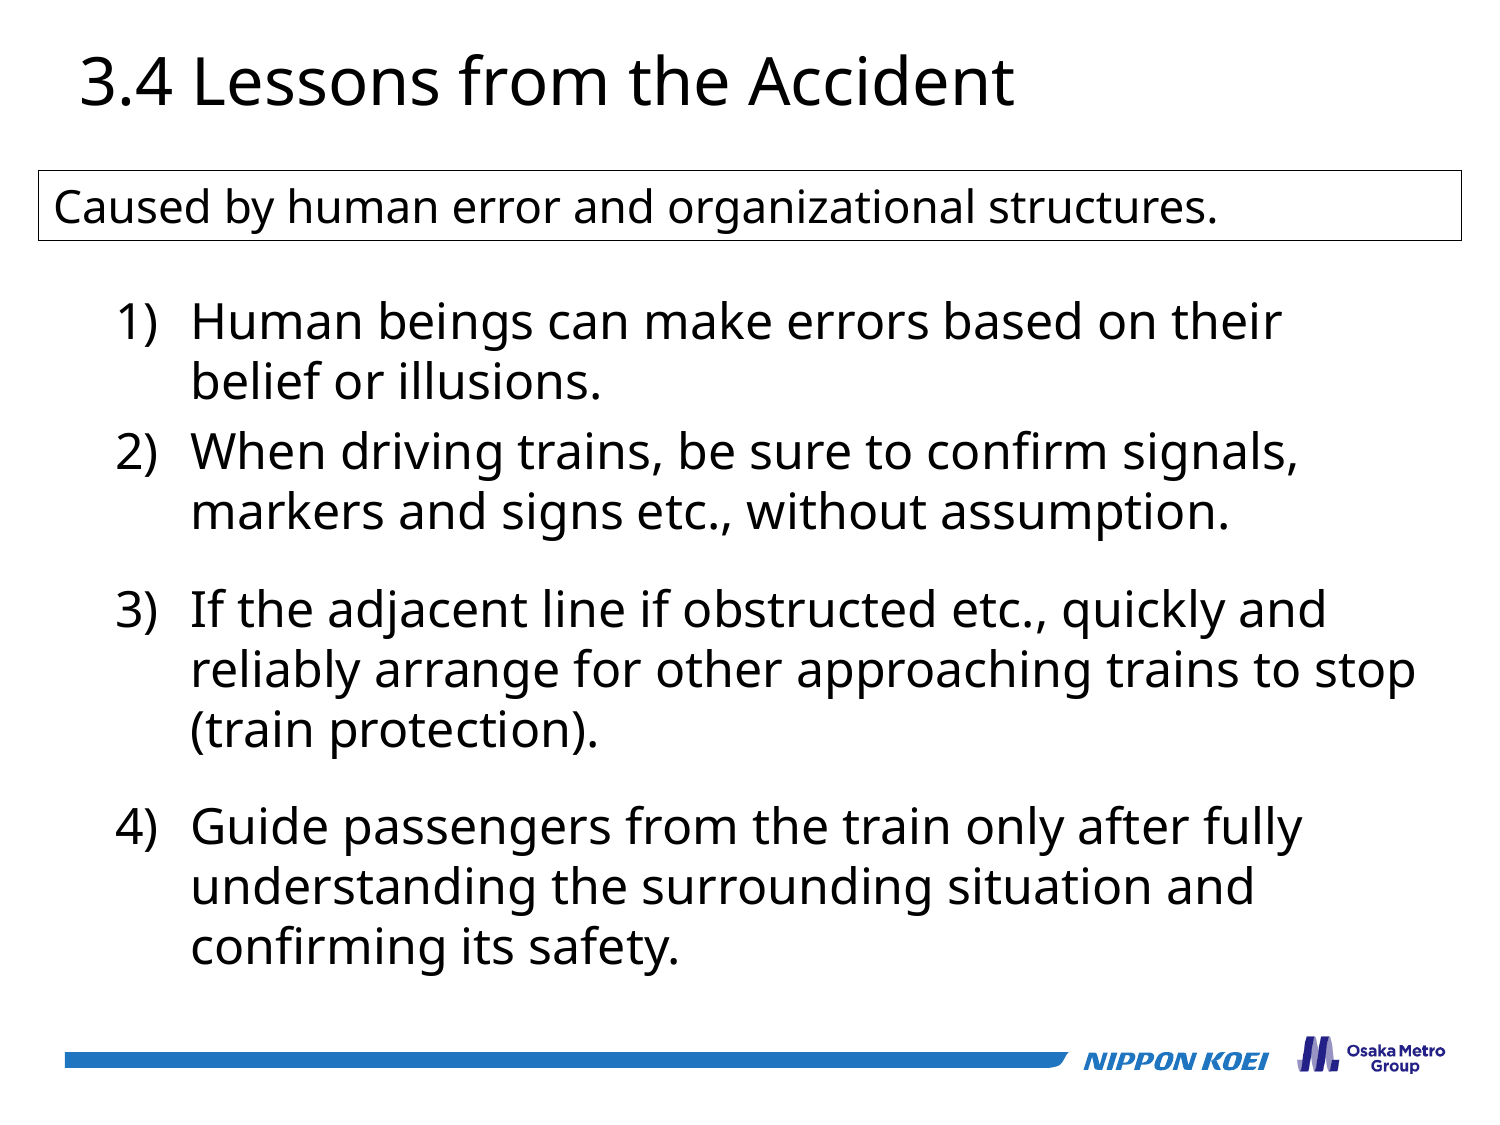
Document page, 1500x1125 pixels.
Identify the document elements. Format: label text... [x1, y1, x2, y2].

picture [1284, 1028, 1459, 1085]
text_box 3.4 Lessons from the Accident [64, 30, 1436, 166]
text_box Caused by human error and organizational structures. [38, 170, 1462, 241]
list Human beings can make errors based on their belief or illusions. When driving trains, be sure to confirm signals, markers and signs etc., without assumption. If the adjacent line if obstructed etc., quickly and reliably arrange for other approaching trains to stop (train protection). Guide passengers from the train only after fully understanding the surrounding situation and confirming its safety. [100, 282, 1436, 1064]
